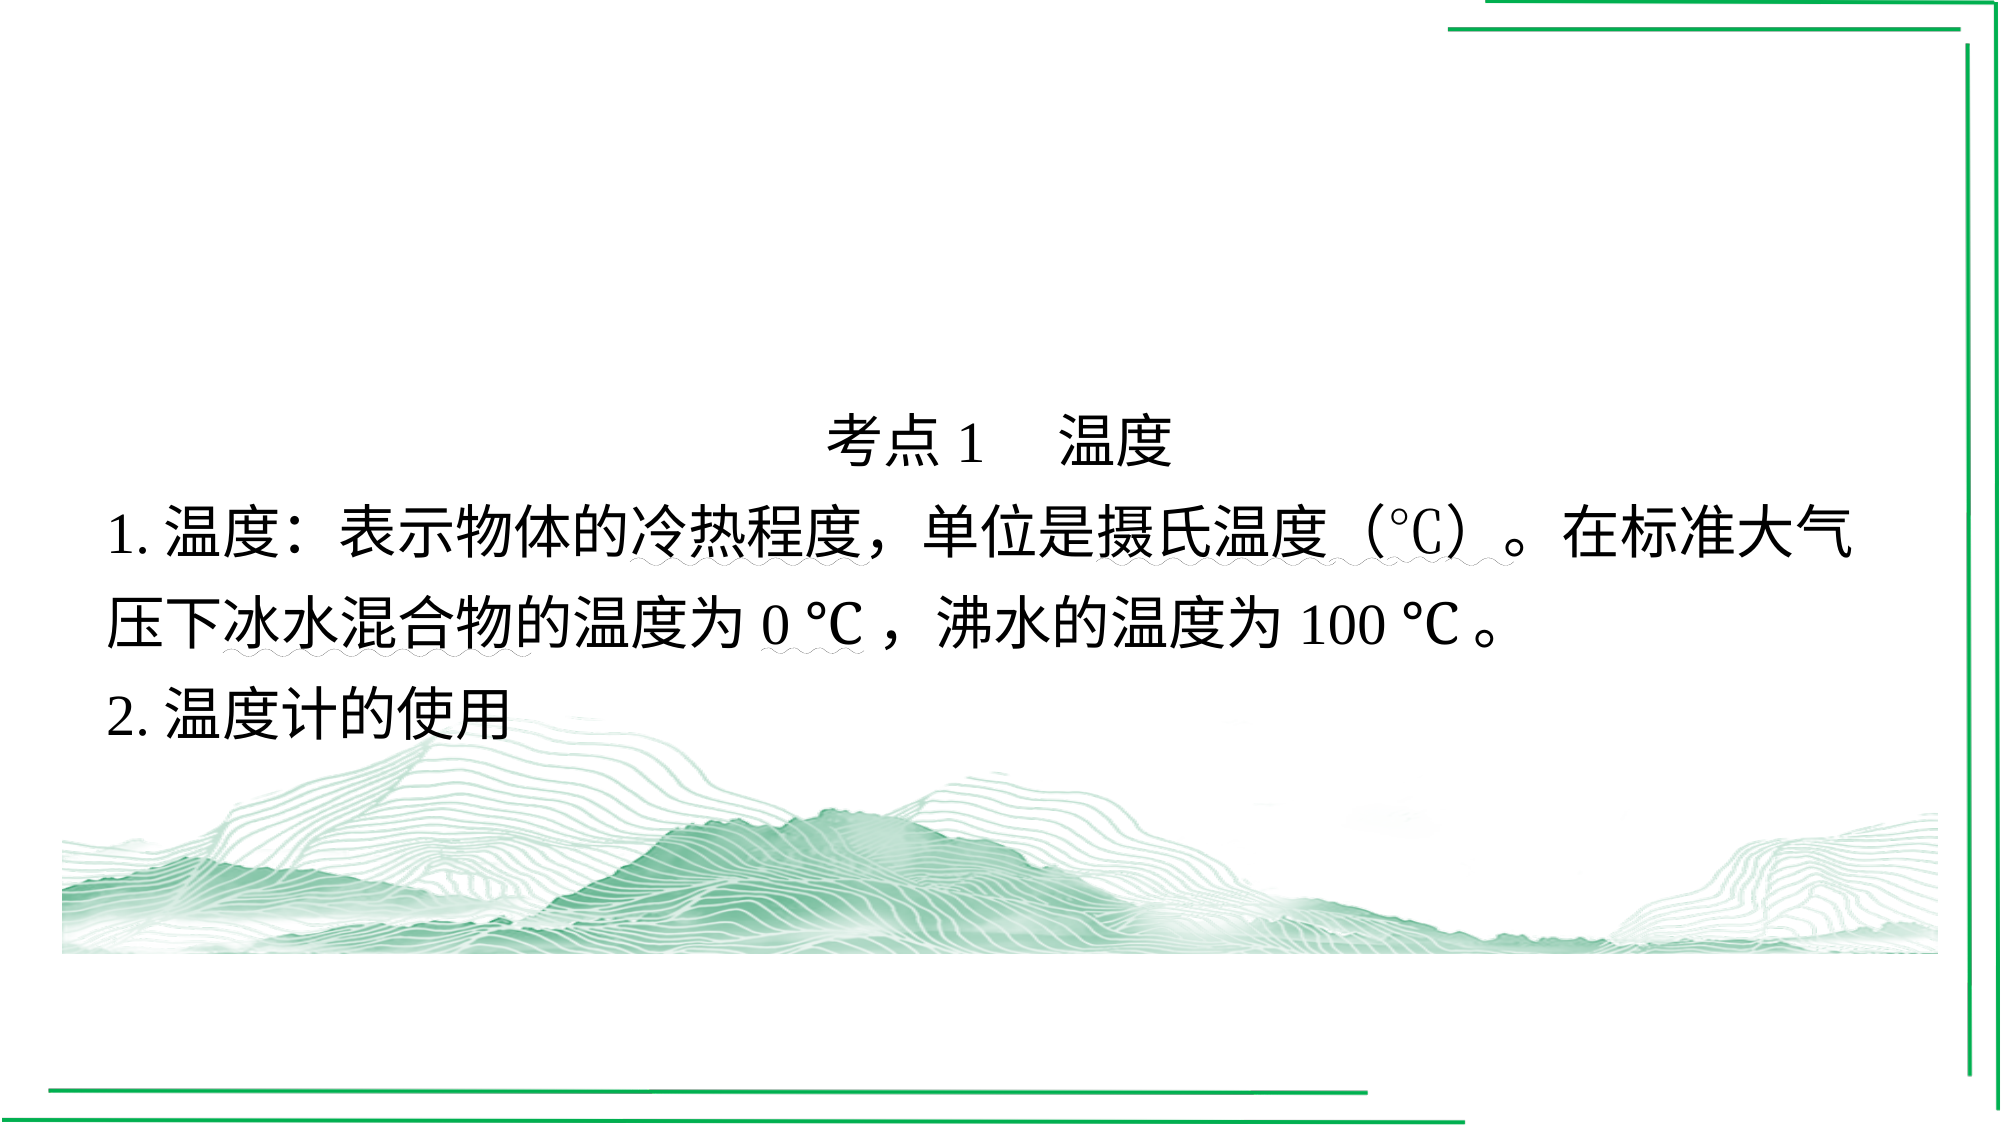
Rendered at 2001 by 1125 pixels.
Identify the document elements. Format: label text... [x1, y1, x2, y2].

picture [0, 0, 2001, 1125]
text_box 考点1 温度 1.温度：表示物体的冷热程度，单位是摄氏温度（℃）。在标准大气压下冰水混合物的温度为0 ℃，沸水的温度为100 ℃。 2.温度计的使用 [106, 382, 1894, 747]
